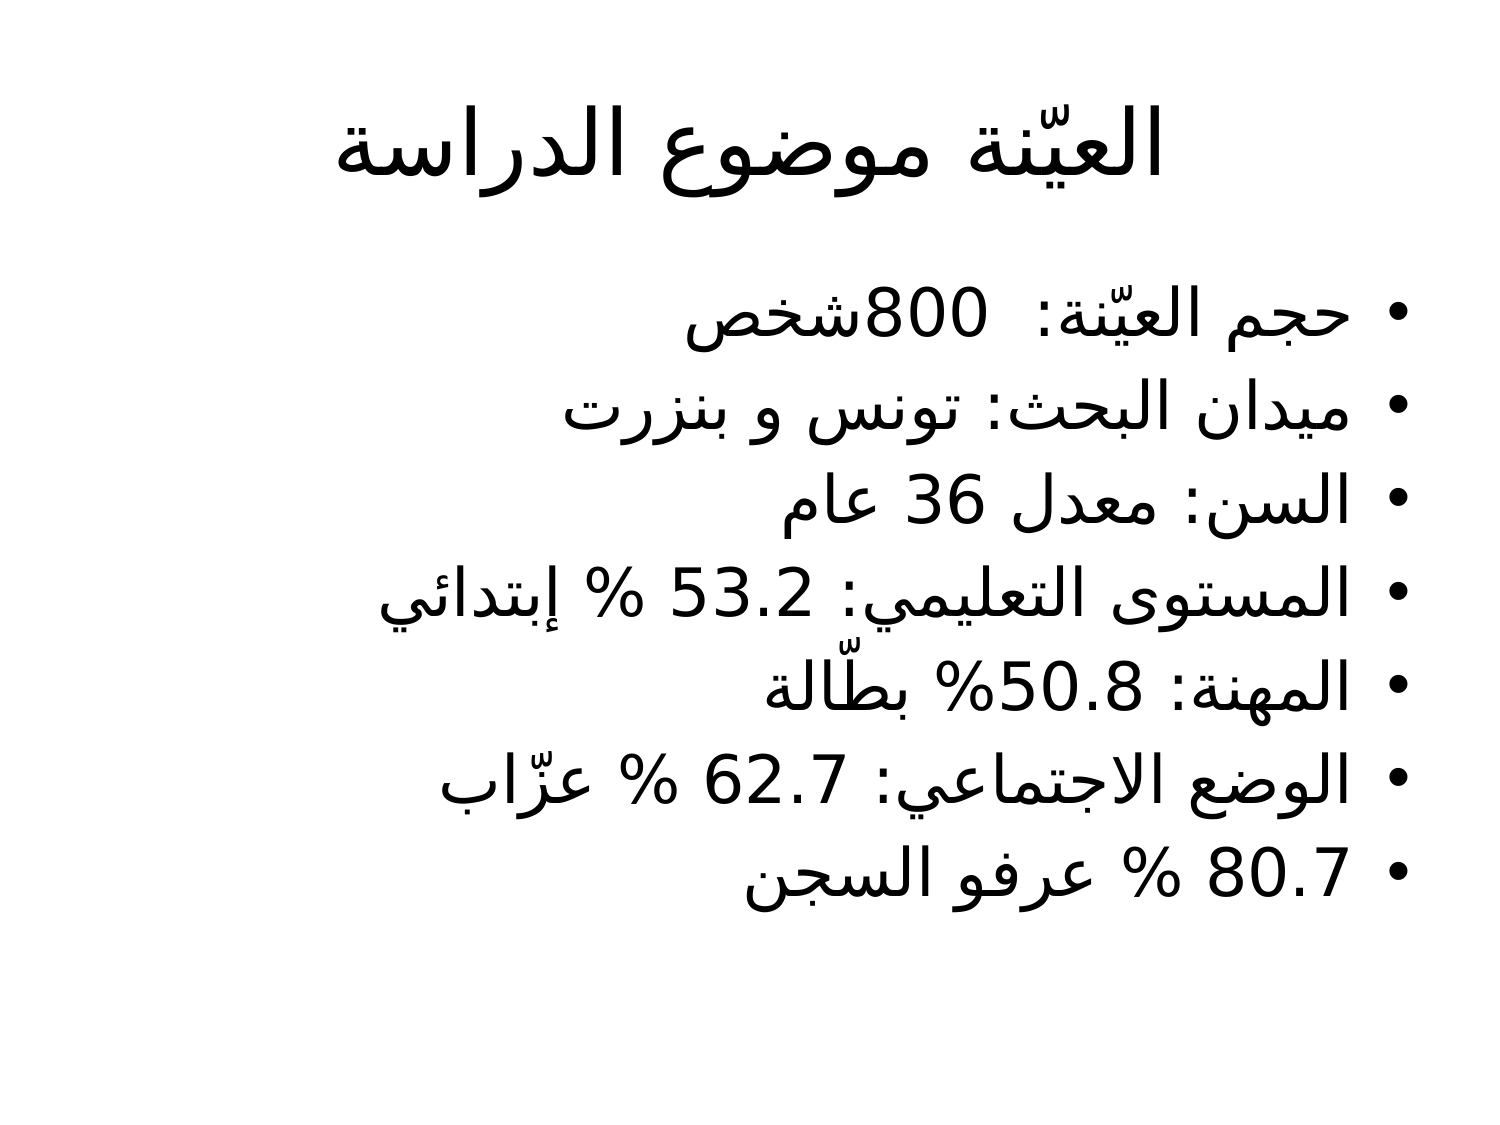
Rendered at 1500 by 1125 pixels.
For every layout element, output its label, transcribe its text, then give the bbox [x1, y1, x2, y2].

title العيّنة موضوع الدراسة [75, 45, 1425, 233]
list حجم العيّنة: 800شخص ميدان البحث: تونس و بنزرت السن: معدل 36 عام المستوى التعليمي: 53.2 % إبتدائي المهنة: 50.8% بطّالة الوضع الاجتماعي: 62.7 % عزّاب 80.7 % عرفو السجن [41, 262, 1425, 1005]
